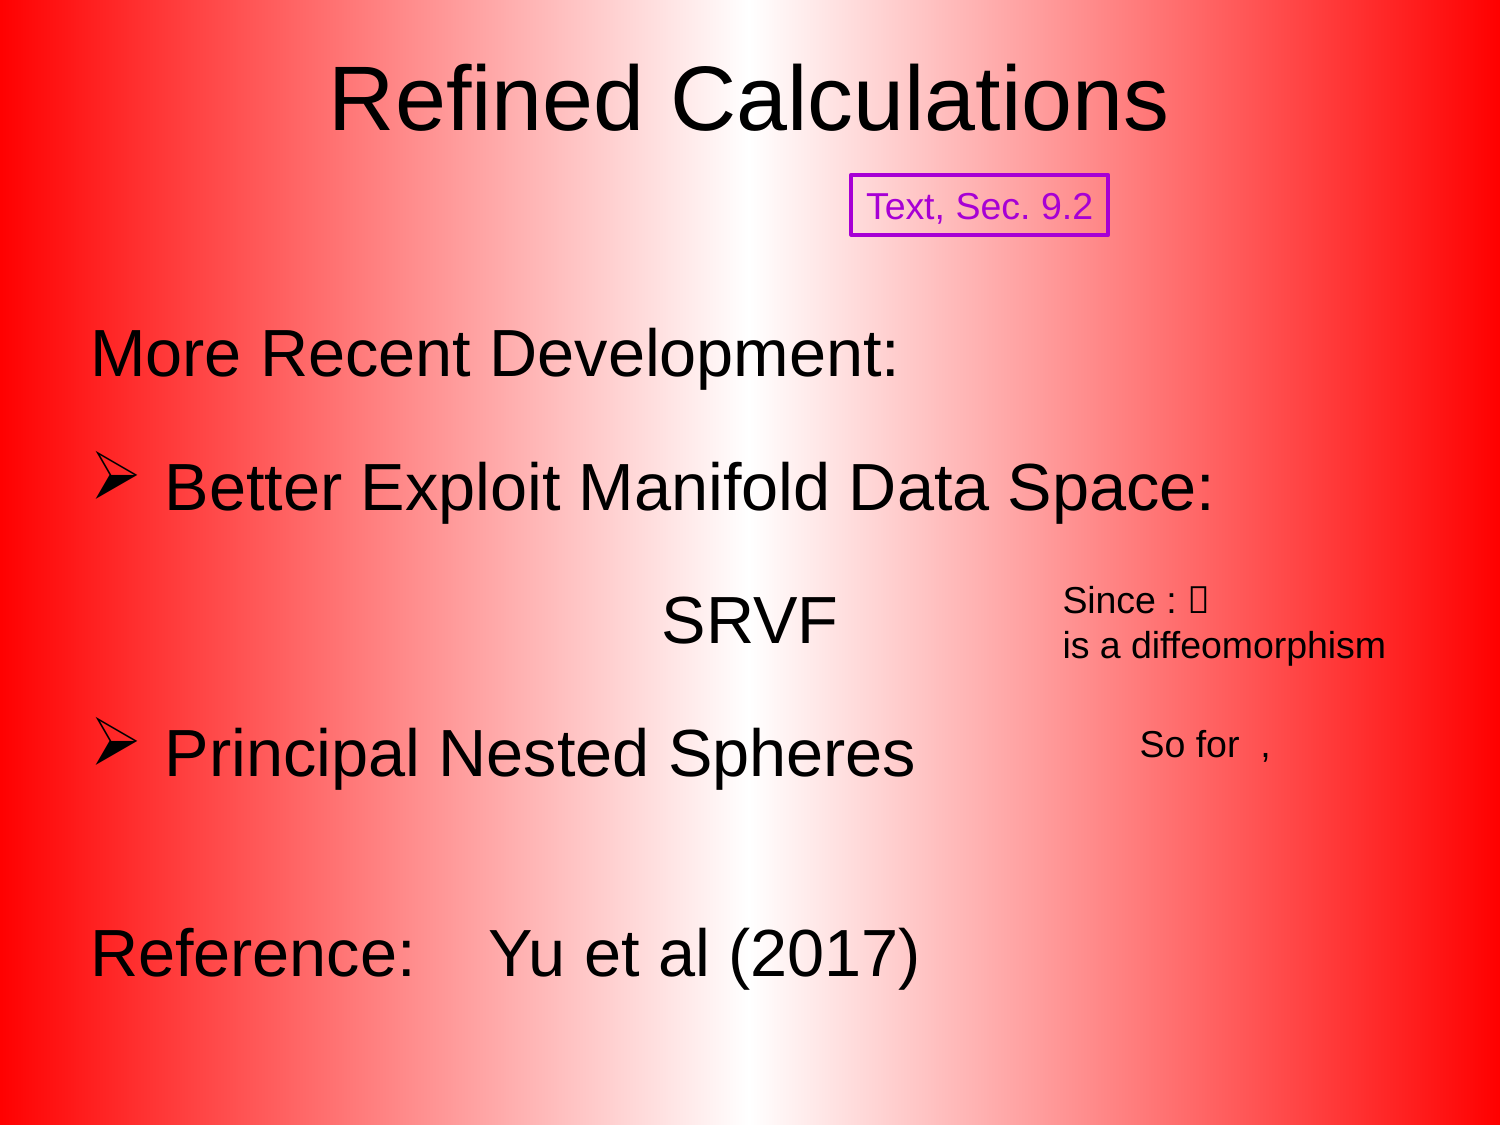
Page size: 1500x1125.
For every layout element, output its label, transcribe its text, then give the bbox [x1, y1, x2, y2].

title Refined Calculations [75, 0, 1425, 188]
text_box Text, Sec. 9.2 [851, 174, 1109, 235]
